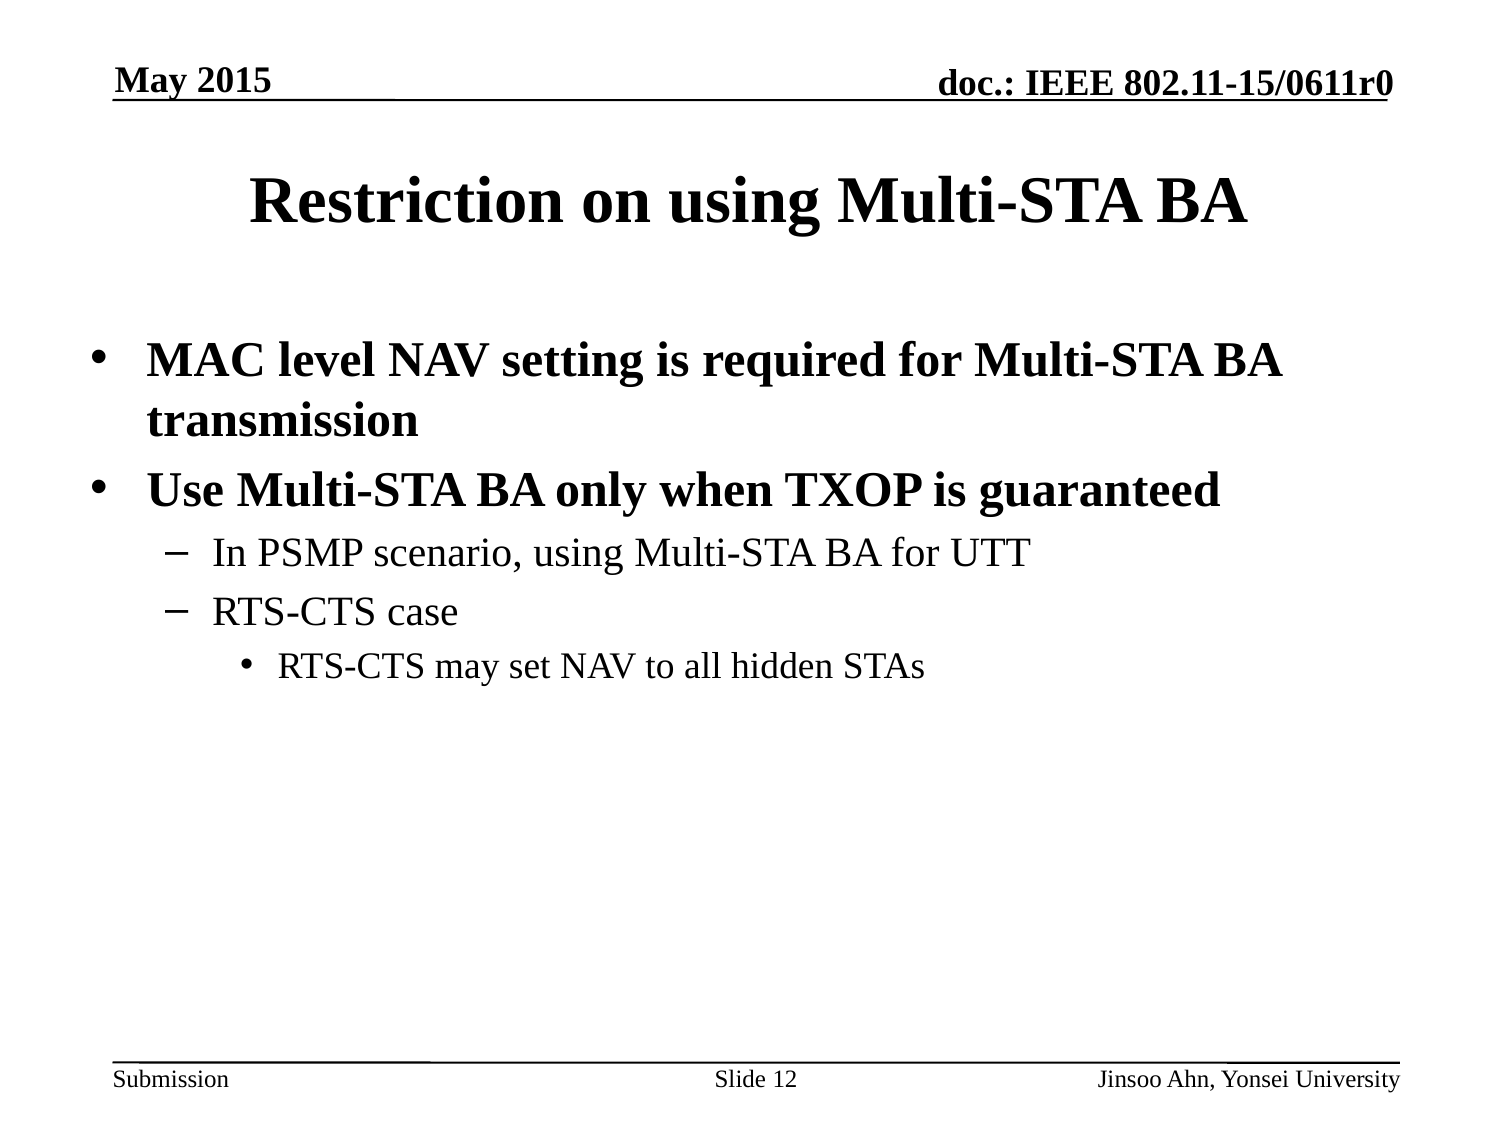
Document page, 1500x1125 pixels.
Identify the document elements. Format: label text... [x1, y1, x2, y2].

title Restriction on using Multi-STA BA [74, 101, 1426, 290]
list MAC level NAV setting is required for Multi-STA BA transmission Use Multi-STA BA only when TXOP is guaranteed In PSMP scenario, using Multi-STA BA for UTT RTS-CTS case RTS-CTS may set NAV to all hidden STAs [74, 318, 1426, 1062]
